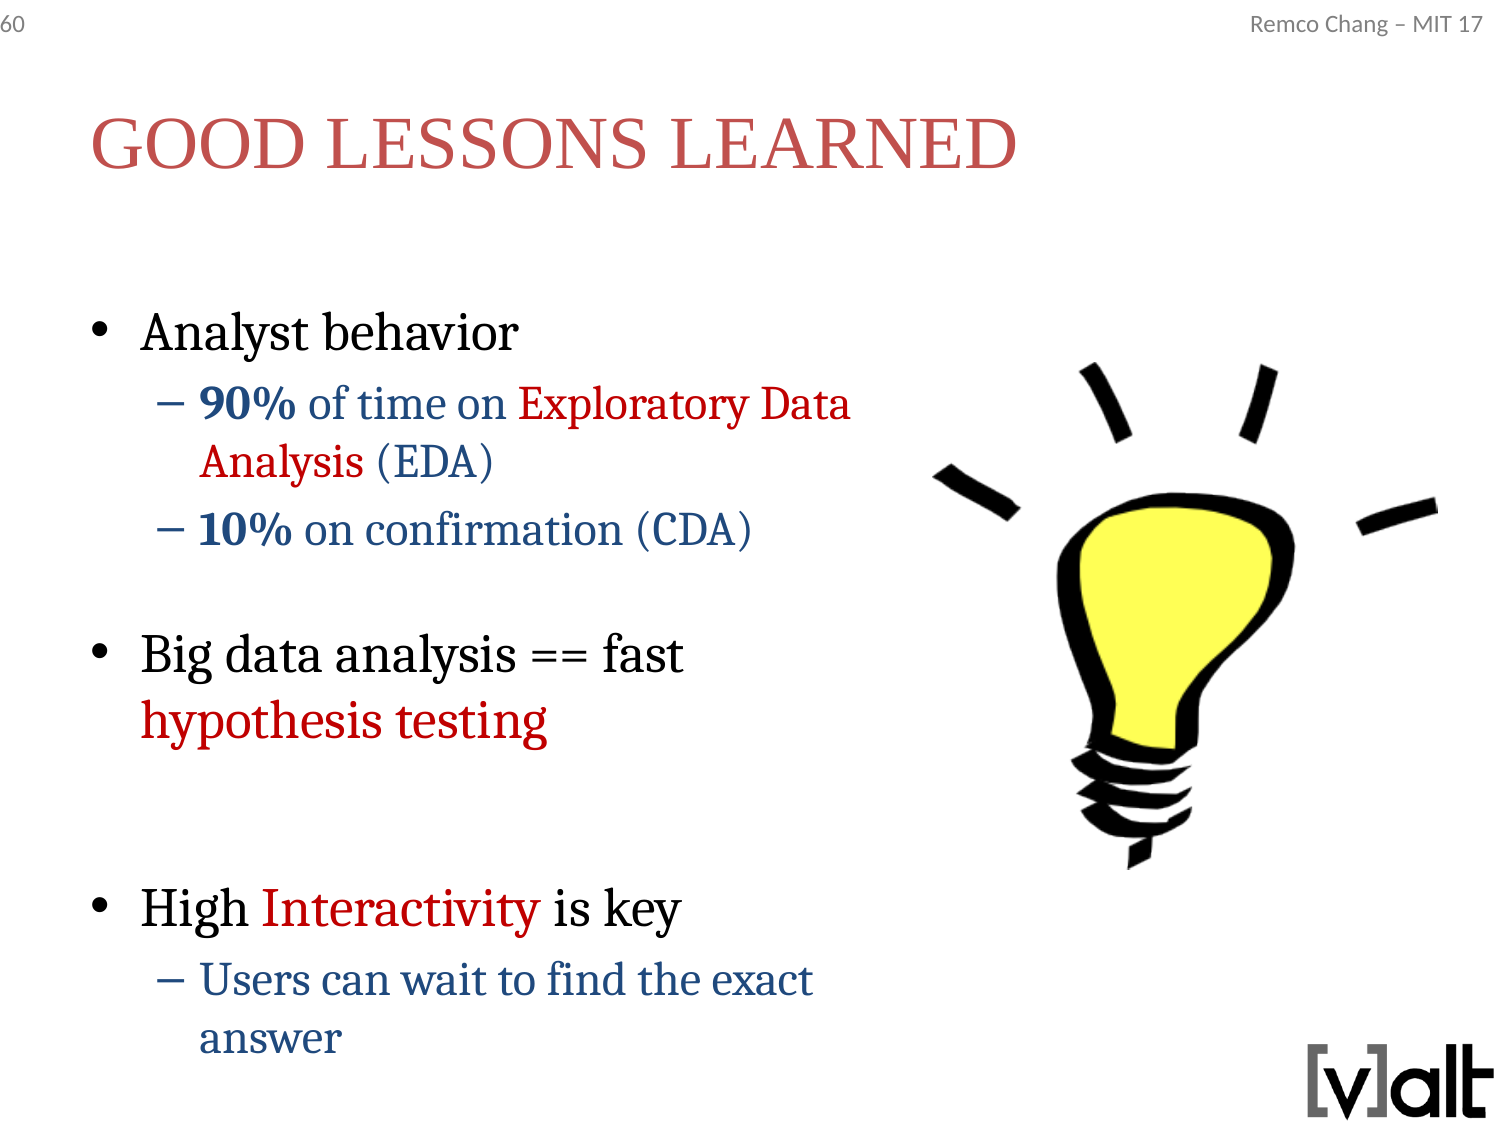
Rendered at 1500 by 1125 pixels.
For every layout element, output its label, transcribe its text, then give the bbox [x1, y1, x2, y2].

title Good Lessons Learned [75, 45, 1425, 233]
picture [1299, 1034, 1500, 1125]
list Analyst behavior 90% of time on Exploratory Data Analysis (EDA) 10% on confirmation (CDA) Big data analysis == fast hypothesis testing High Interactivity is key Users can wait to find the exact answer [75, 287, 938, 1075]
picture [931, 362, 1439, 871]
